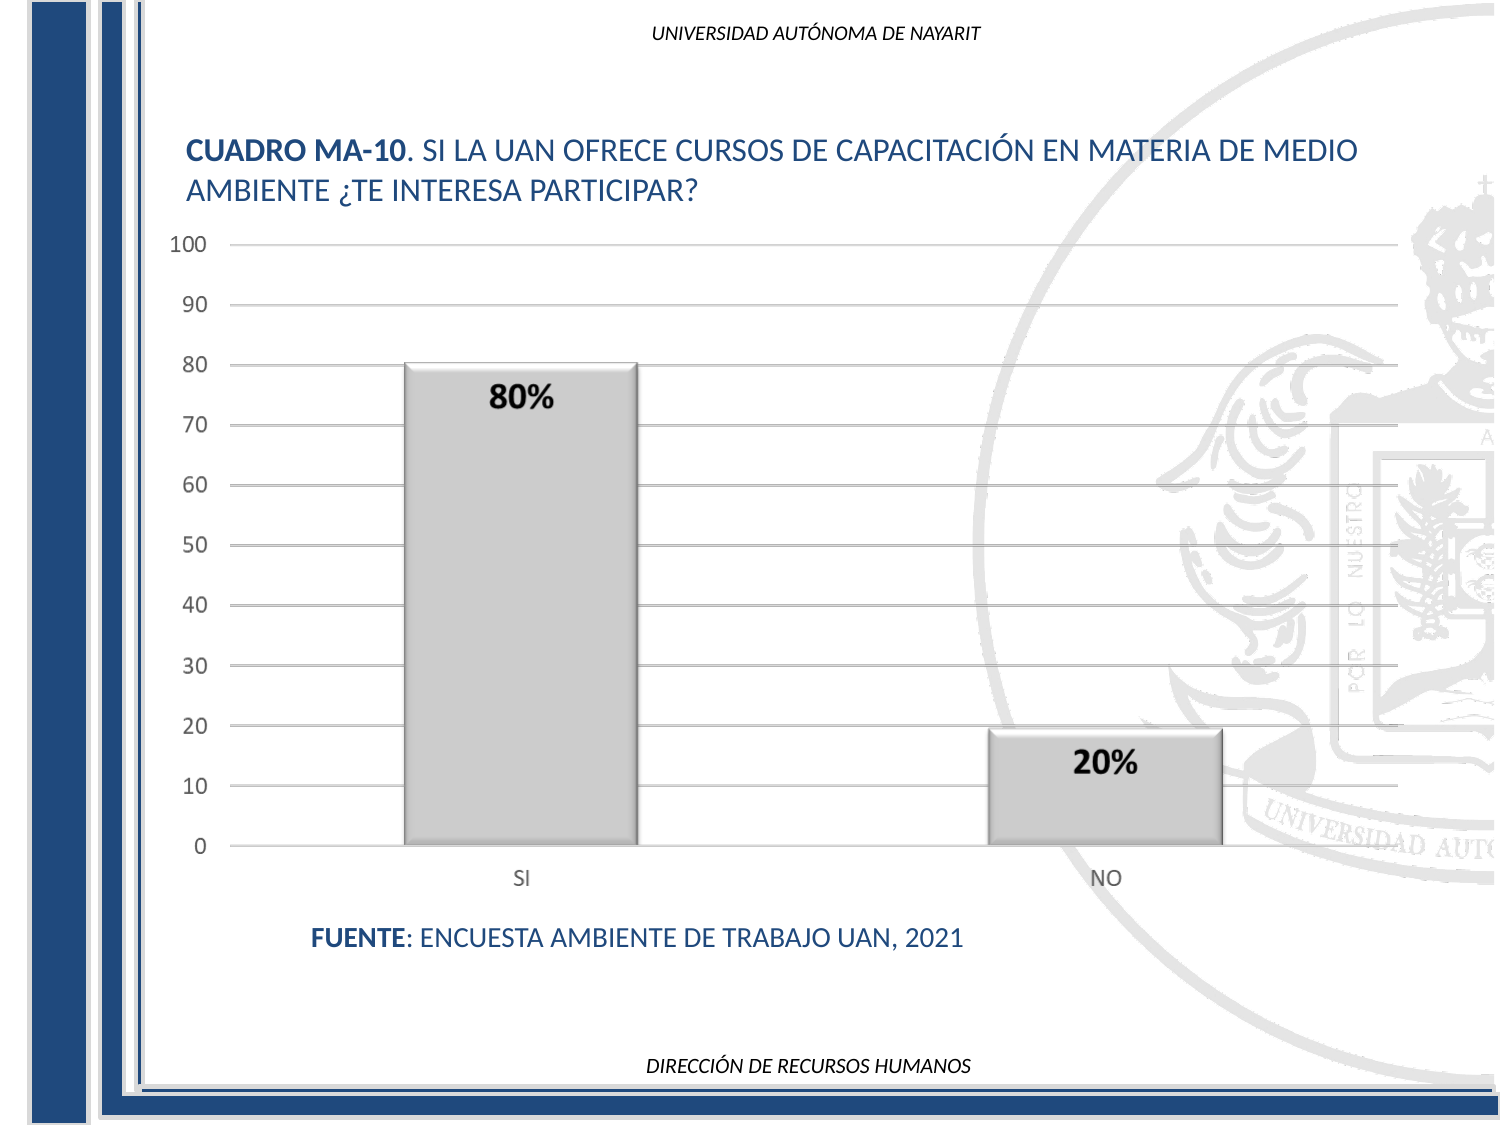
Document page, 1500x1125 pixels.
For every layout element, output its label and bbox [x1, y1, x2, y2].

picture [155, 218, 1420, 906]
text_box [29, 0, 1500, 1125]
